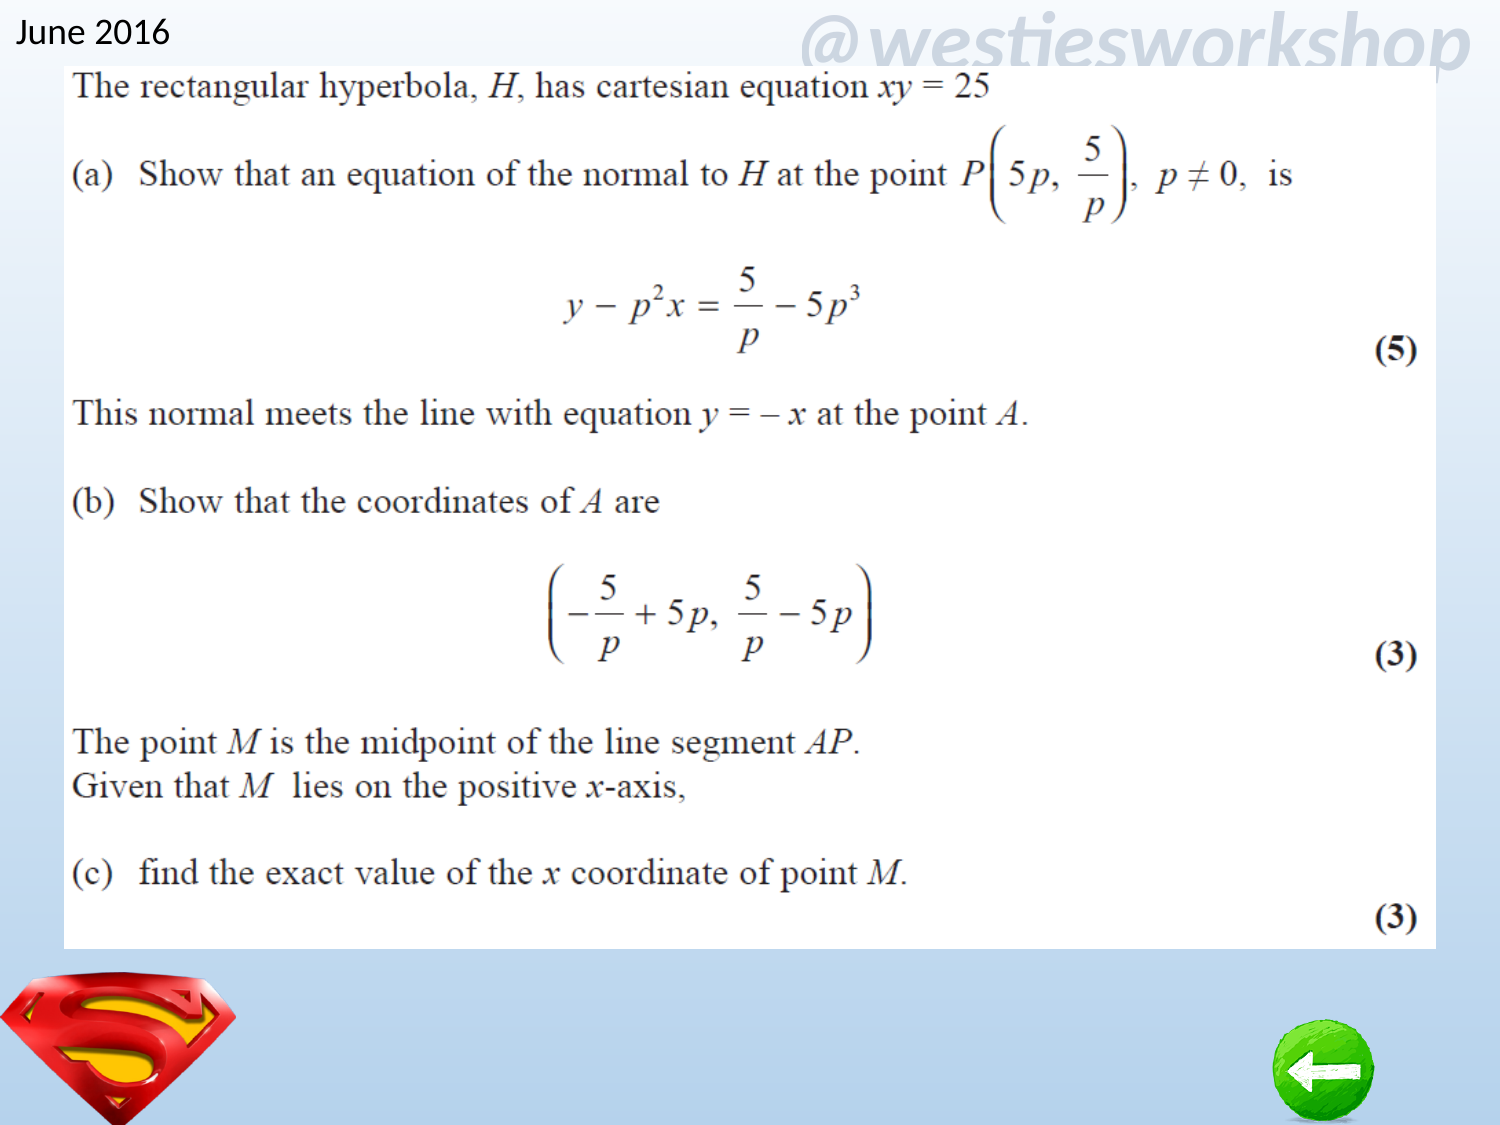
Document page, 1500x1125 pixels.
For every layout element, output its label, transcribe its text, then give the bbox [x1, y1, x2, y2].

text_box June 2016 [1, 0, 186, 60]
picture [0, 972, 236, 1125]
picture [1270, 1019, 1376, 1125]
picture [64, 66, 1436, 949]
